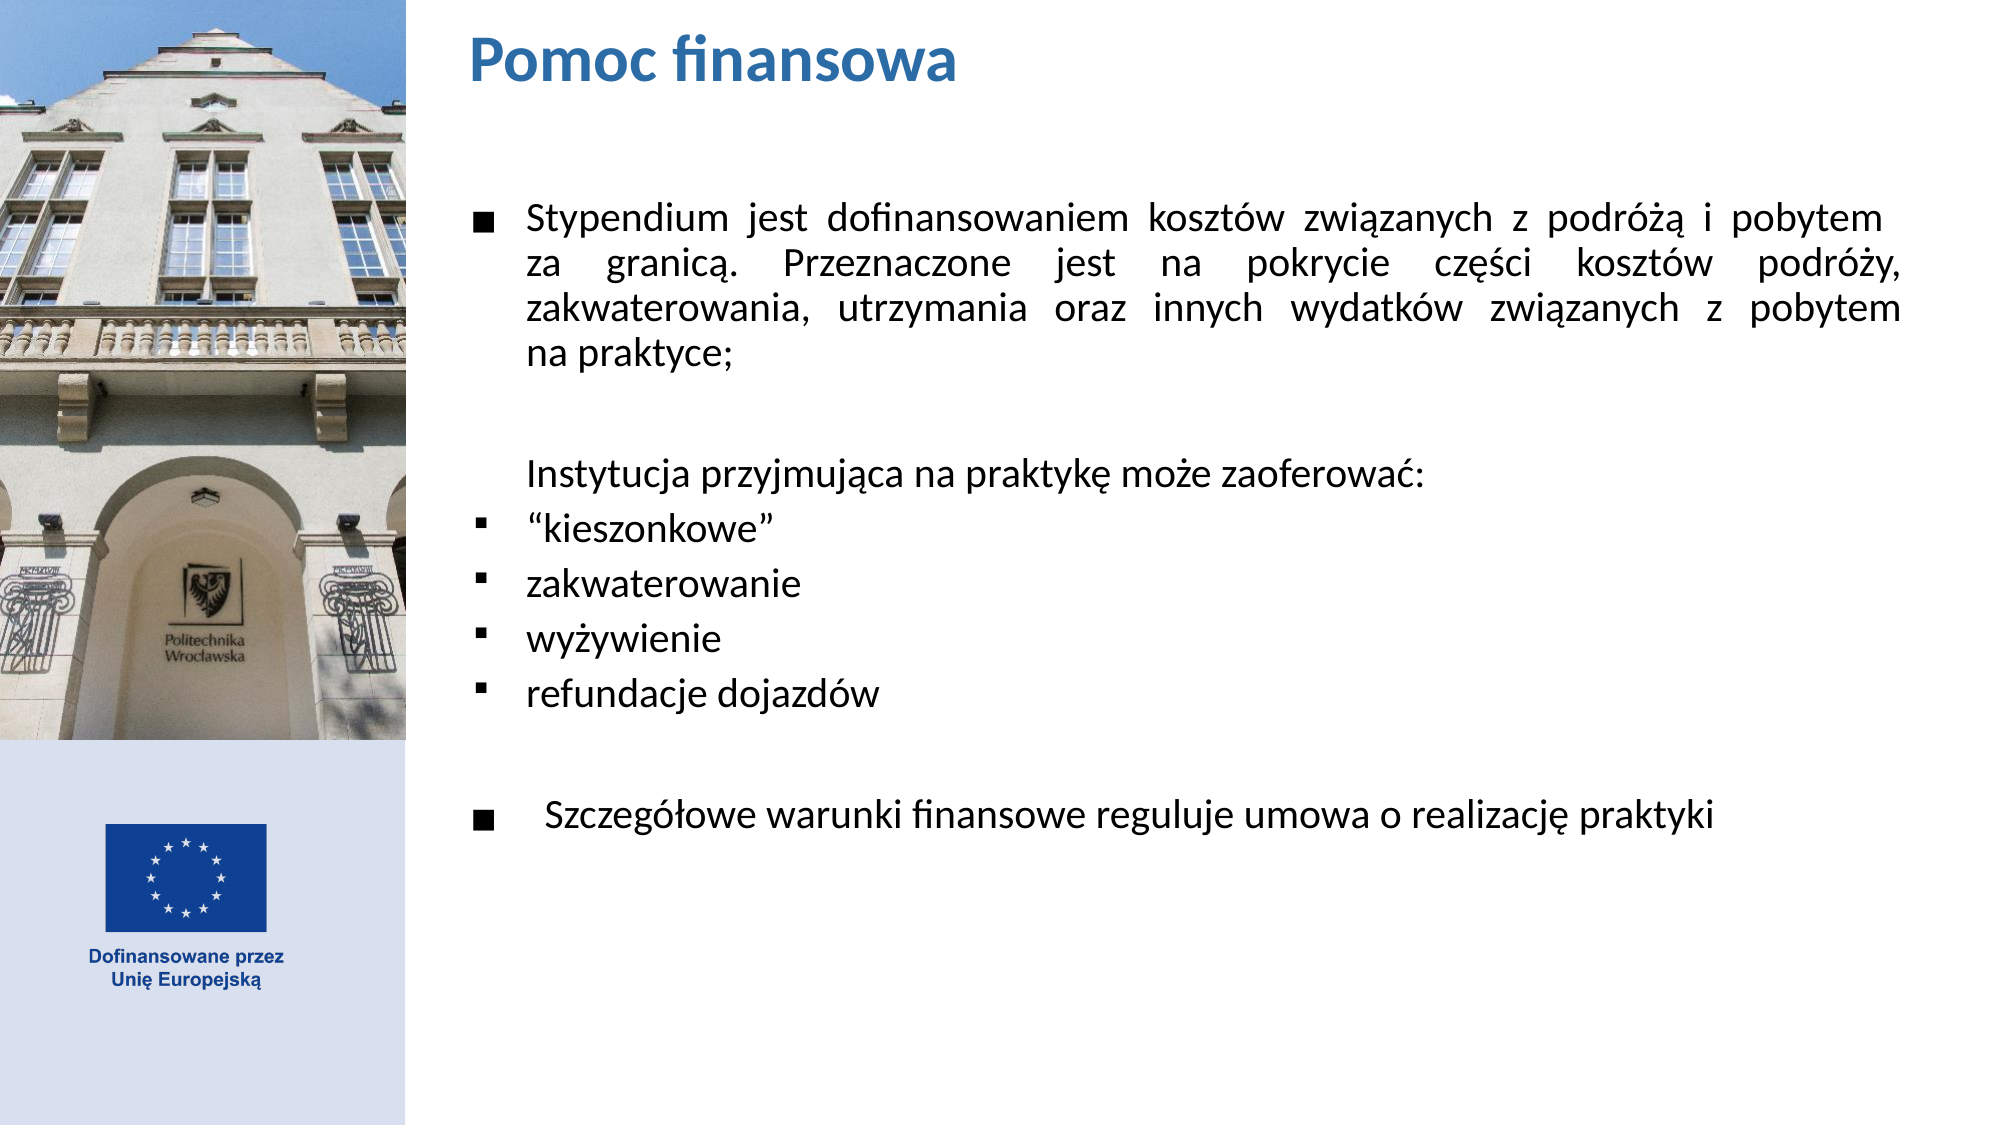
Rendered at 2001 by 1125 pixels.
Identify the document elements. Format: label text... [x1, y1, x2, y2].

picture [0, 0, 406, 740]
text_box [0, 749, 406, 1125]
picture [88, 824, 285, 993]
text_box Pomoc finansowa [454, 7, 1856, 103]
list Stypendium jest dofinansowaniem kosztów związanych z podróżą i pobytem za granicą. Przeznaczone jest na pokrycie części kosztów podróży, zakwaterowania, utrzymania oraz innych wydatków związanych z pobytem na praktyce; Instytucja przyjmująca na praktykę może zaoferować: “kieszonkowe” zakwaterowanie wyżywienie refundacje dojazdów Szczegółowe warunki finansowe reguluje umowa o realizację praktyki [454, 187, 1918, 1024]
